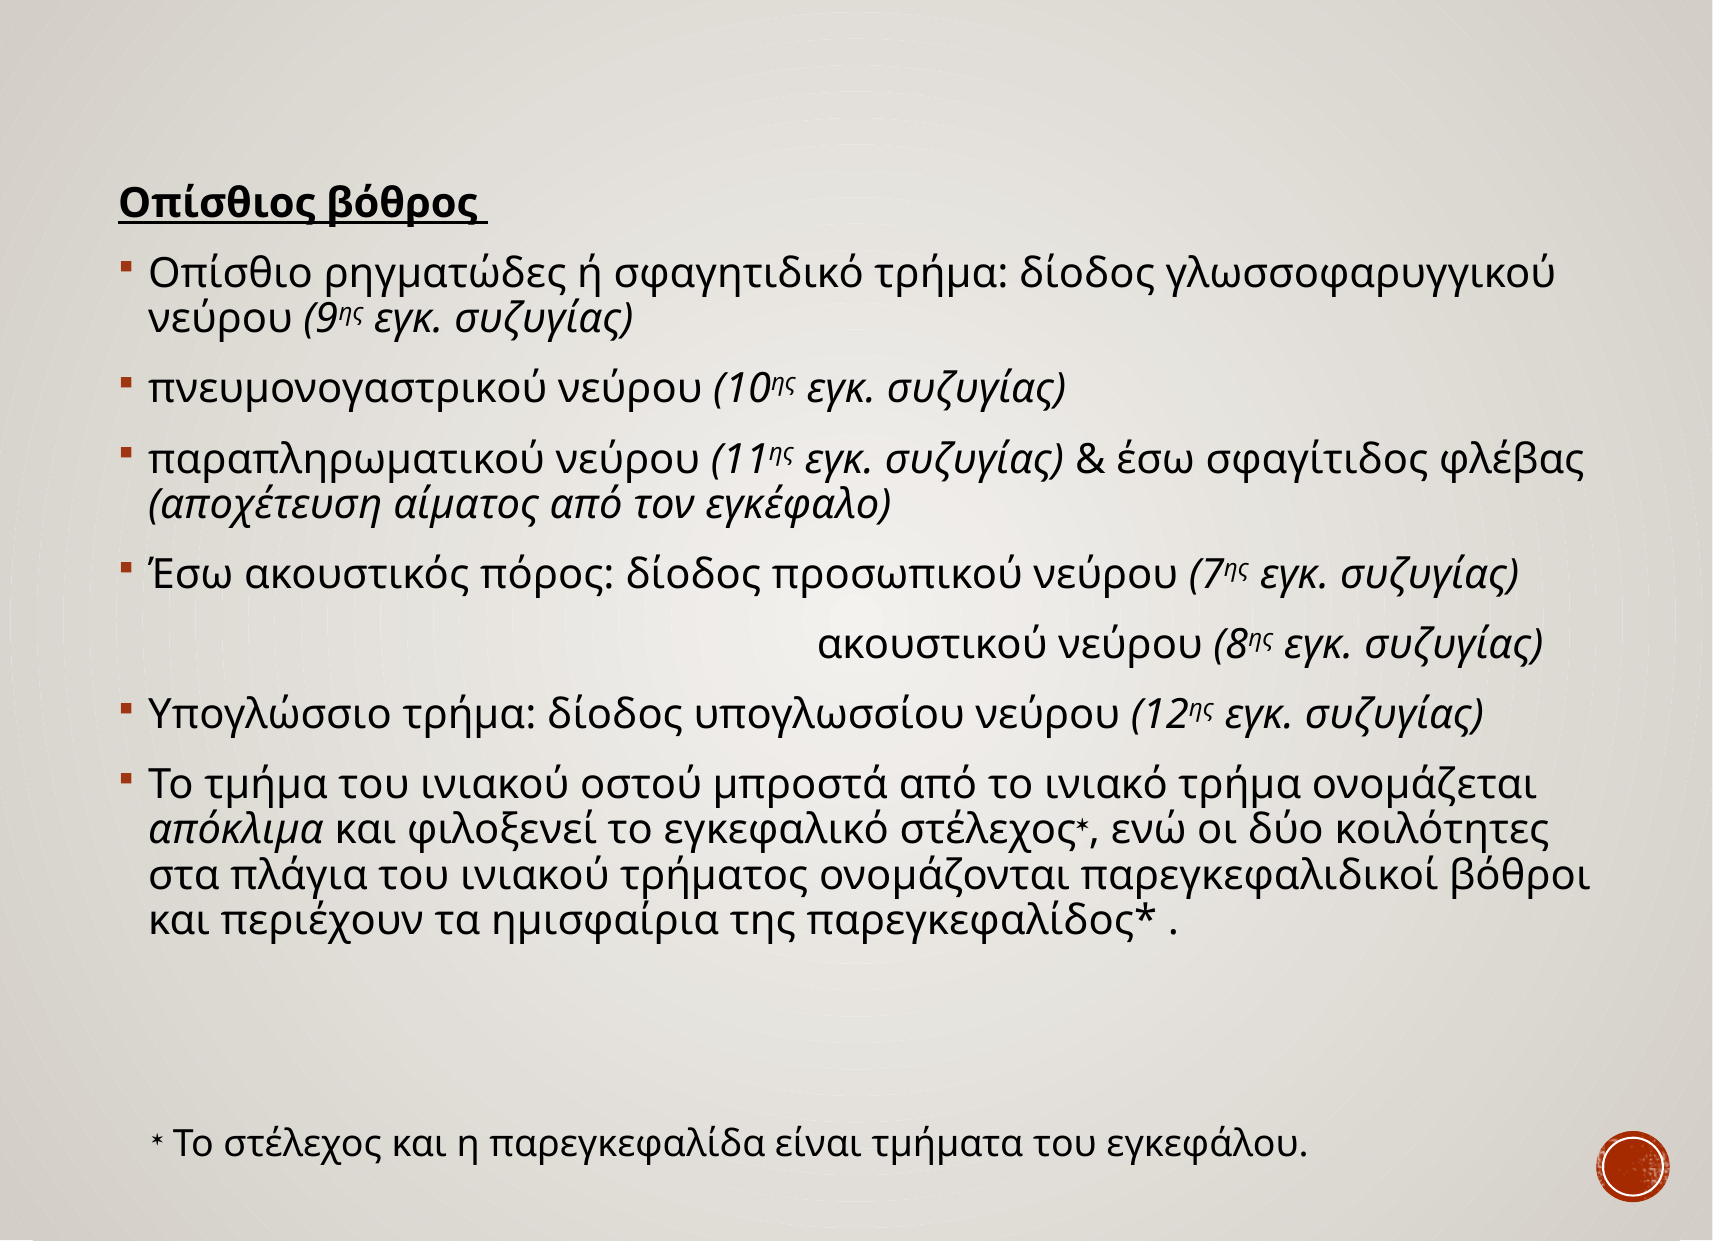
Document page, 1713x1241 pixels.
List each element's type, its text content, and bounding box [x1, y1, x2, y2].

text_box  Το στέλεχος και η παρεγκεφαλίδα είναι τμήματα του εγκεφάλου. [137, 1111, 1459, 1172]
list Οπίσθιος βόθρος Οπίσθιο ρηγματώδες ή σφαγητιδικό τρήμα: δίοδος γλωσσοφαρυγγικού νεύρου (9ης εγκ. συζυγίας) πνευμονογαστρικού νεύρου (10ης εγκ. συζυγίας) παραπληρωματικού νεύρου (11ης εγκ. συζυγίας) & έσω σφαγίτιδος φλέβας (αποχέτευση αίματος από τον εγκέφαλο) Έσω ακουστικός πόρος: δίοδος προσωπικού νεύρου (7ης εγκ. συζυγίας) ακουστικού νεύρου (8ης εγκ. συζυγίας) Υπογλώσσιο τρήμα: δίοδος υπογλωσσίου νεύρου (12ης εγκ. συζυγίας) Το τμήμα του ινιακού οστού μπροστά από το ινιακό τρήμα ονομάζεται απόκλιμα και φιλοξενεί το εγκεφαλικό στέλεχος, ενώ οι δύο κοιλότητες στα πλάγια του ινιακού τρήματος ονομάζονται παρεγκεφαλιδικοί βόθροι και περιέχουν τα ημισφαίρια της παρεγκεφαλίδος* . [103, 173, 1641, 967]
